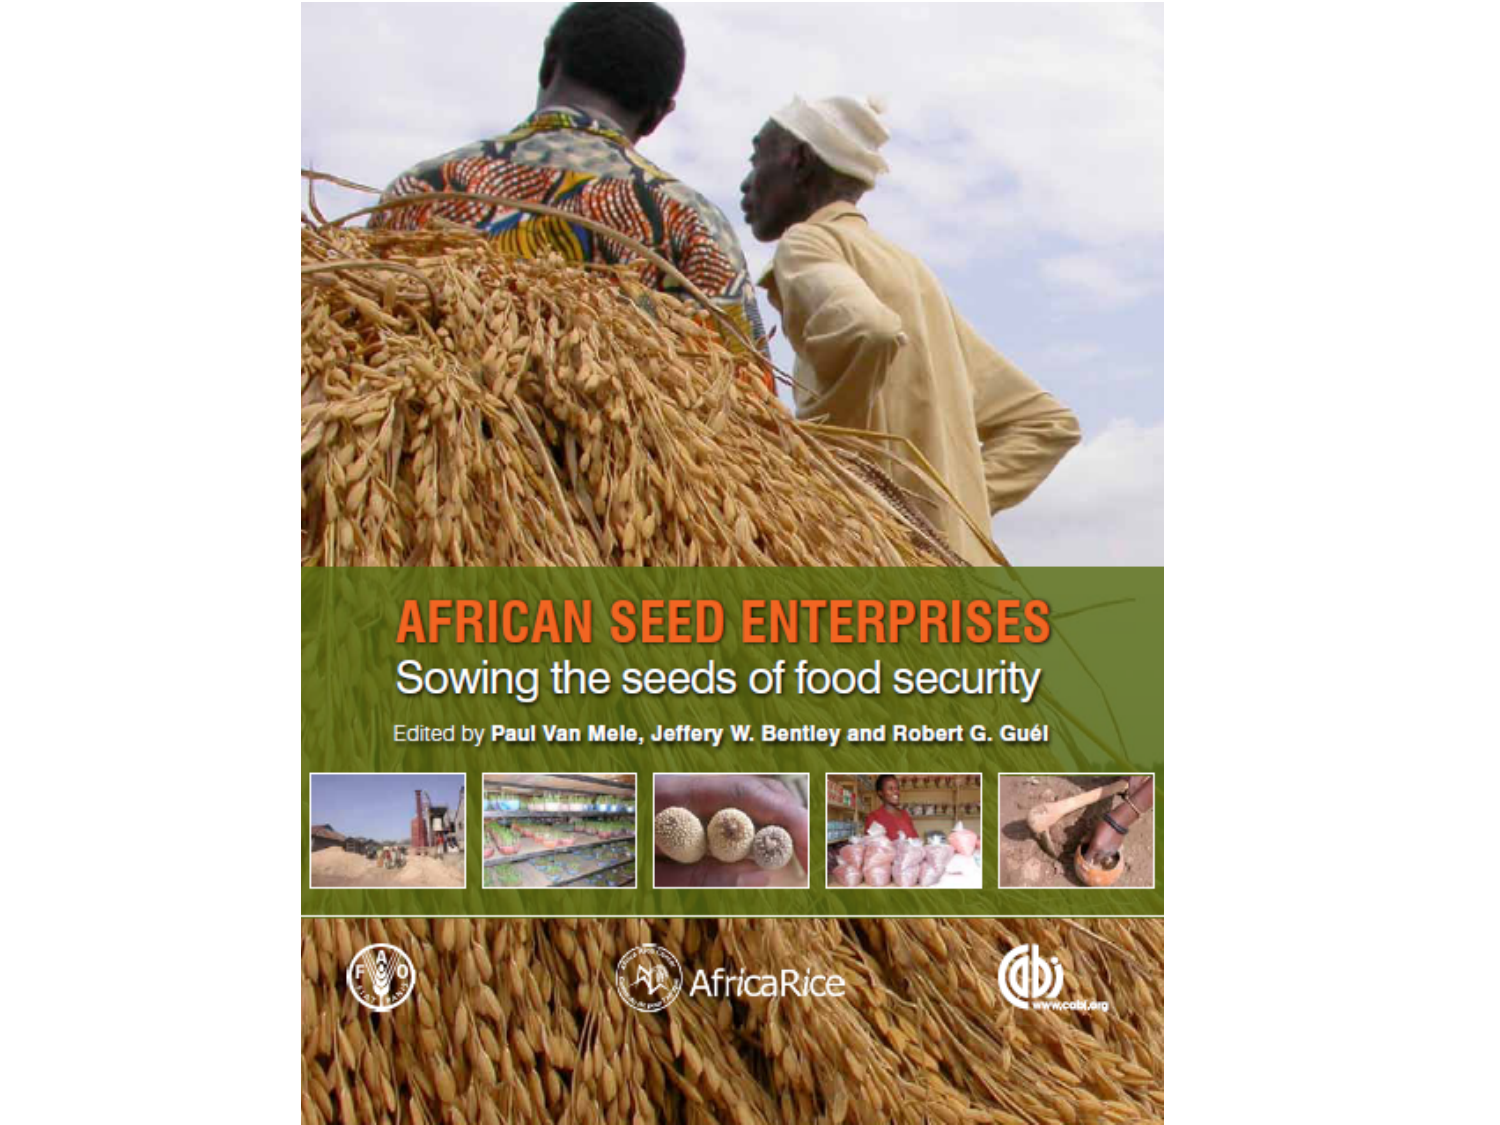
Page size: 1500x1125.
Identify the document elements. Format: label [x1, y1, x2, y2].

picture [300, 1, 1164, 1125]
